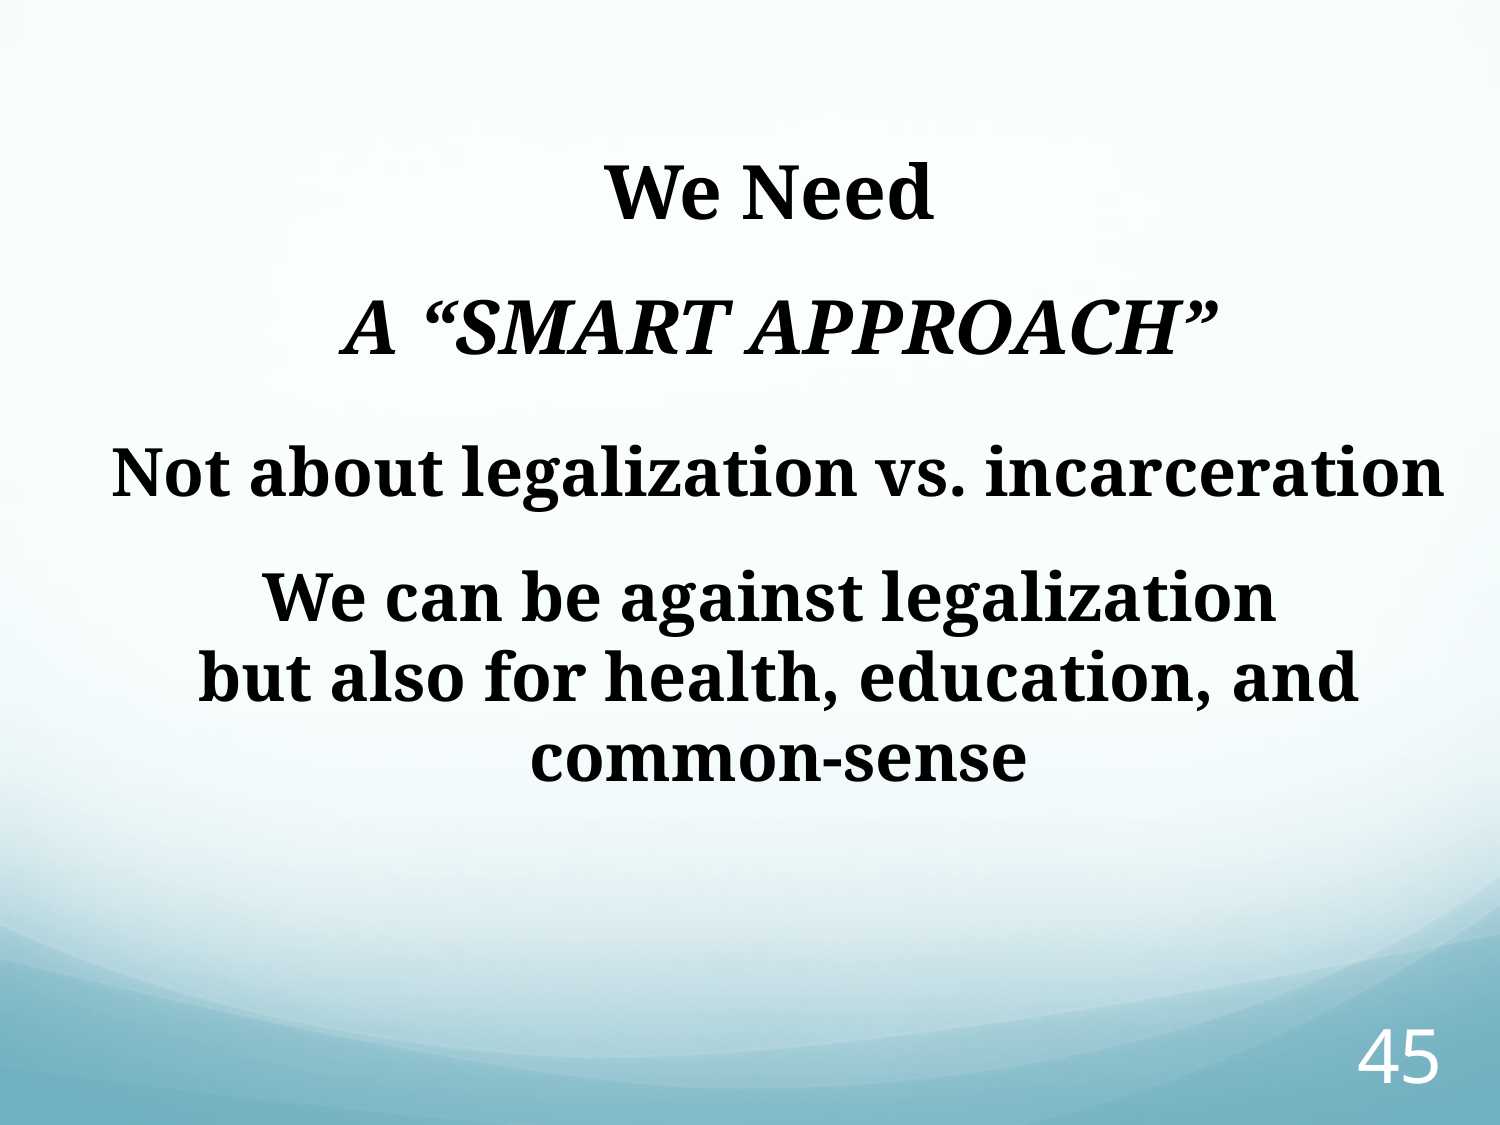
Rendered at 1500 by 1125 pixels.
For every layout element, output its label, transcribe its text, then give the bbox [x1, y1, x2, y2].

slide_number 45 [1295, 1029, 1459, 1090]
text_box We Need A “SMART APPROACH” Not about legalization vs. incarceration We can be against legalization but also for health, education, and common-sense [58, 137, 1500, 847]
